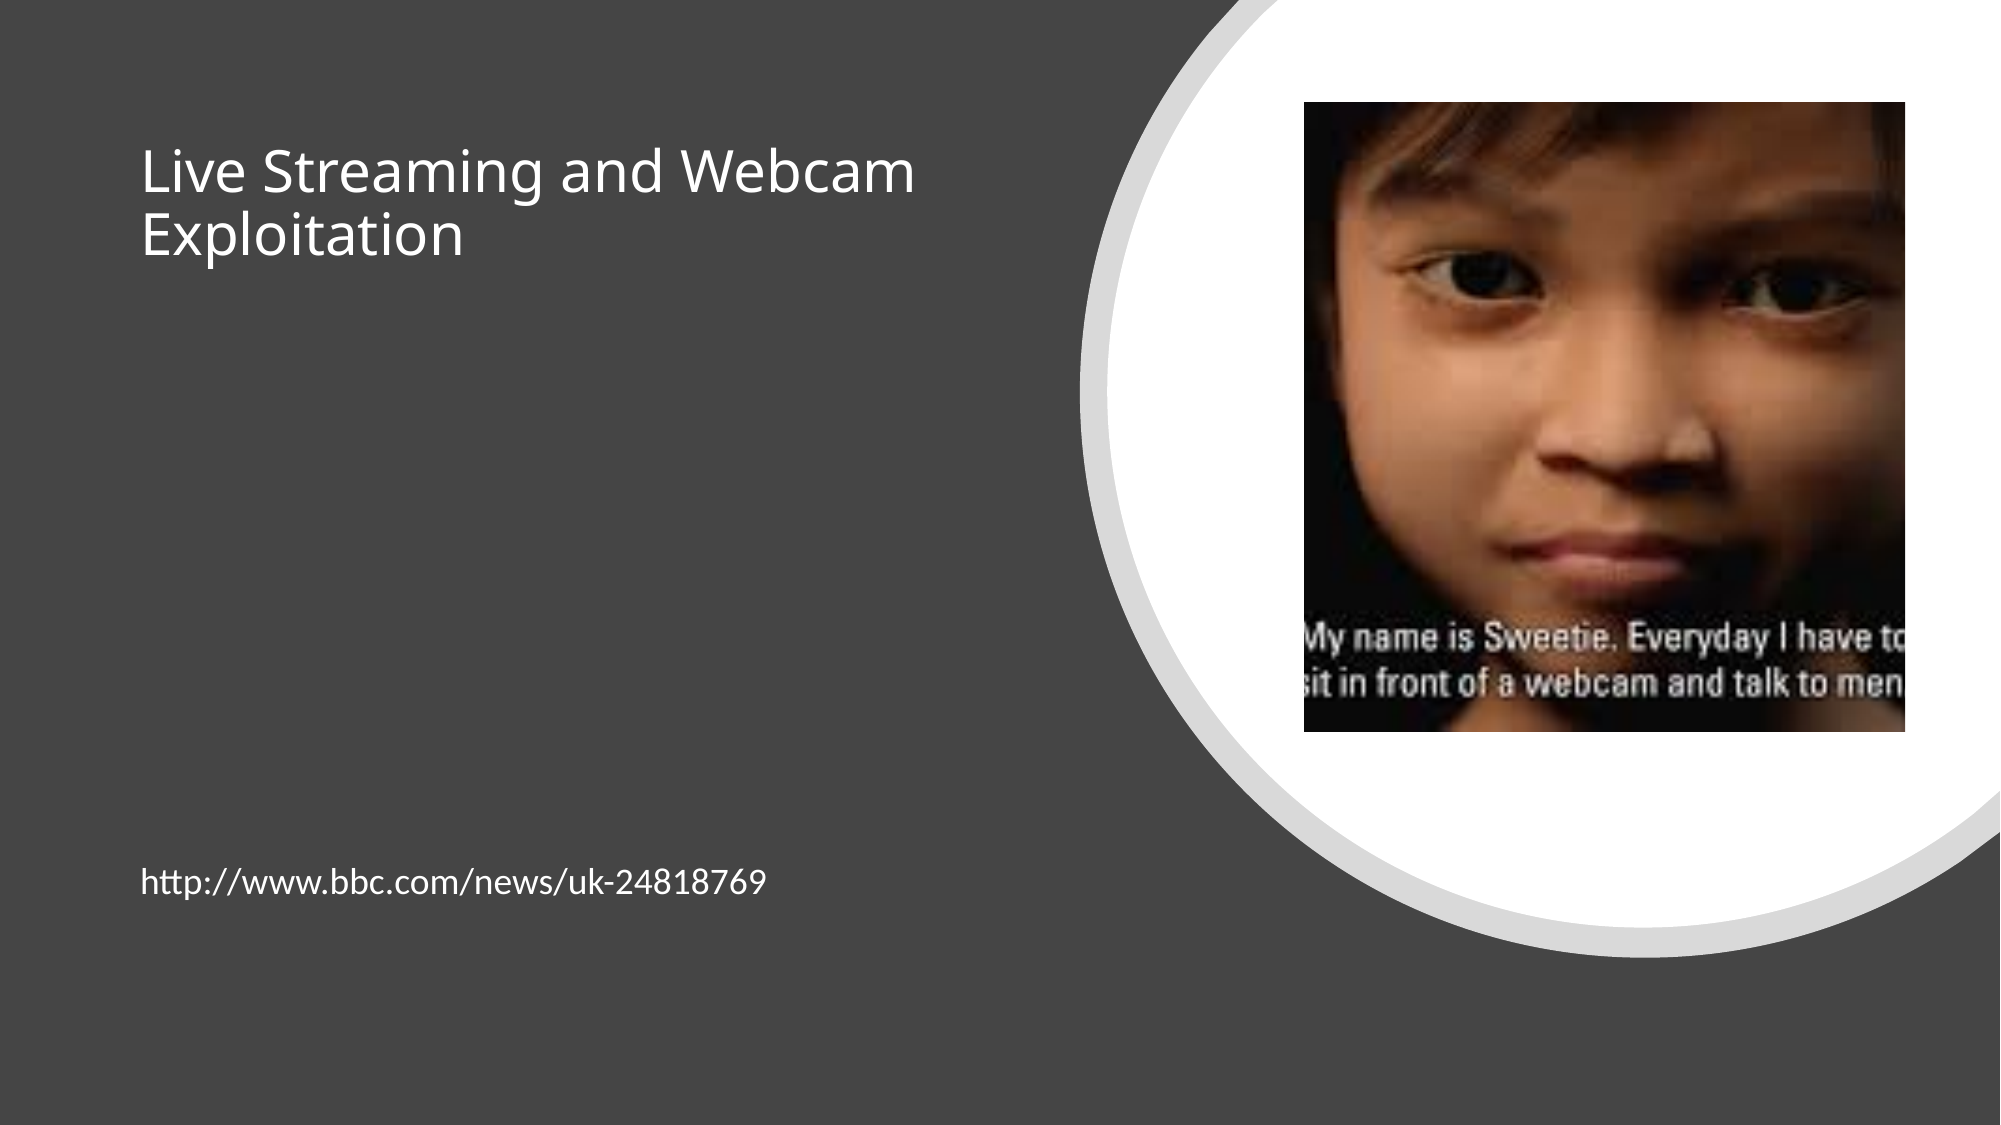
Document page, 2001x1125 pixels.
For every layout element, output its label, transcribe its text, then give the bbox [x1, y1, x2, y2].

text_box [1078, 0, 2000, 959]
title Live Streaming and Webcam Exploitation [125, 131, 997, 350]
list http://www.bbc.com/news/uk-24818769 [125, 373, 997, 928]
picture [1304, 102, 1906, 732]
text_box [1106, 0, 2000, 929]
